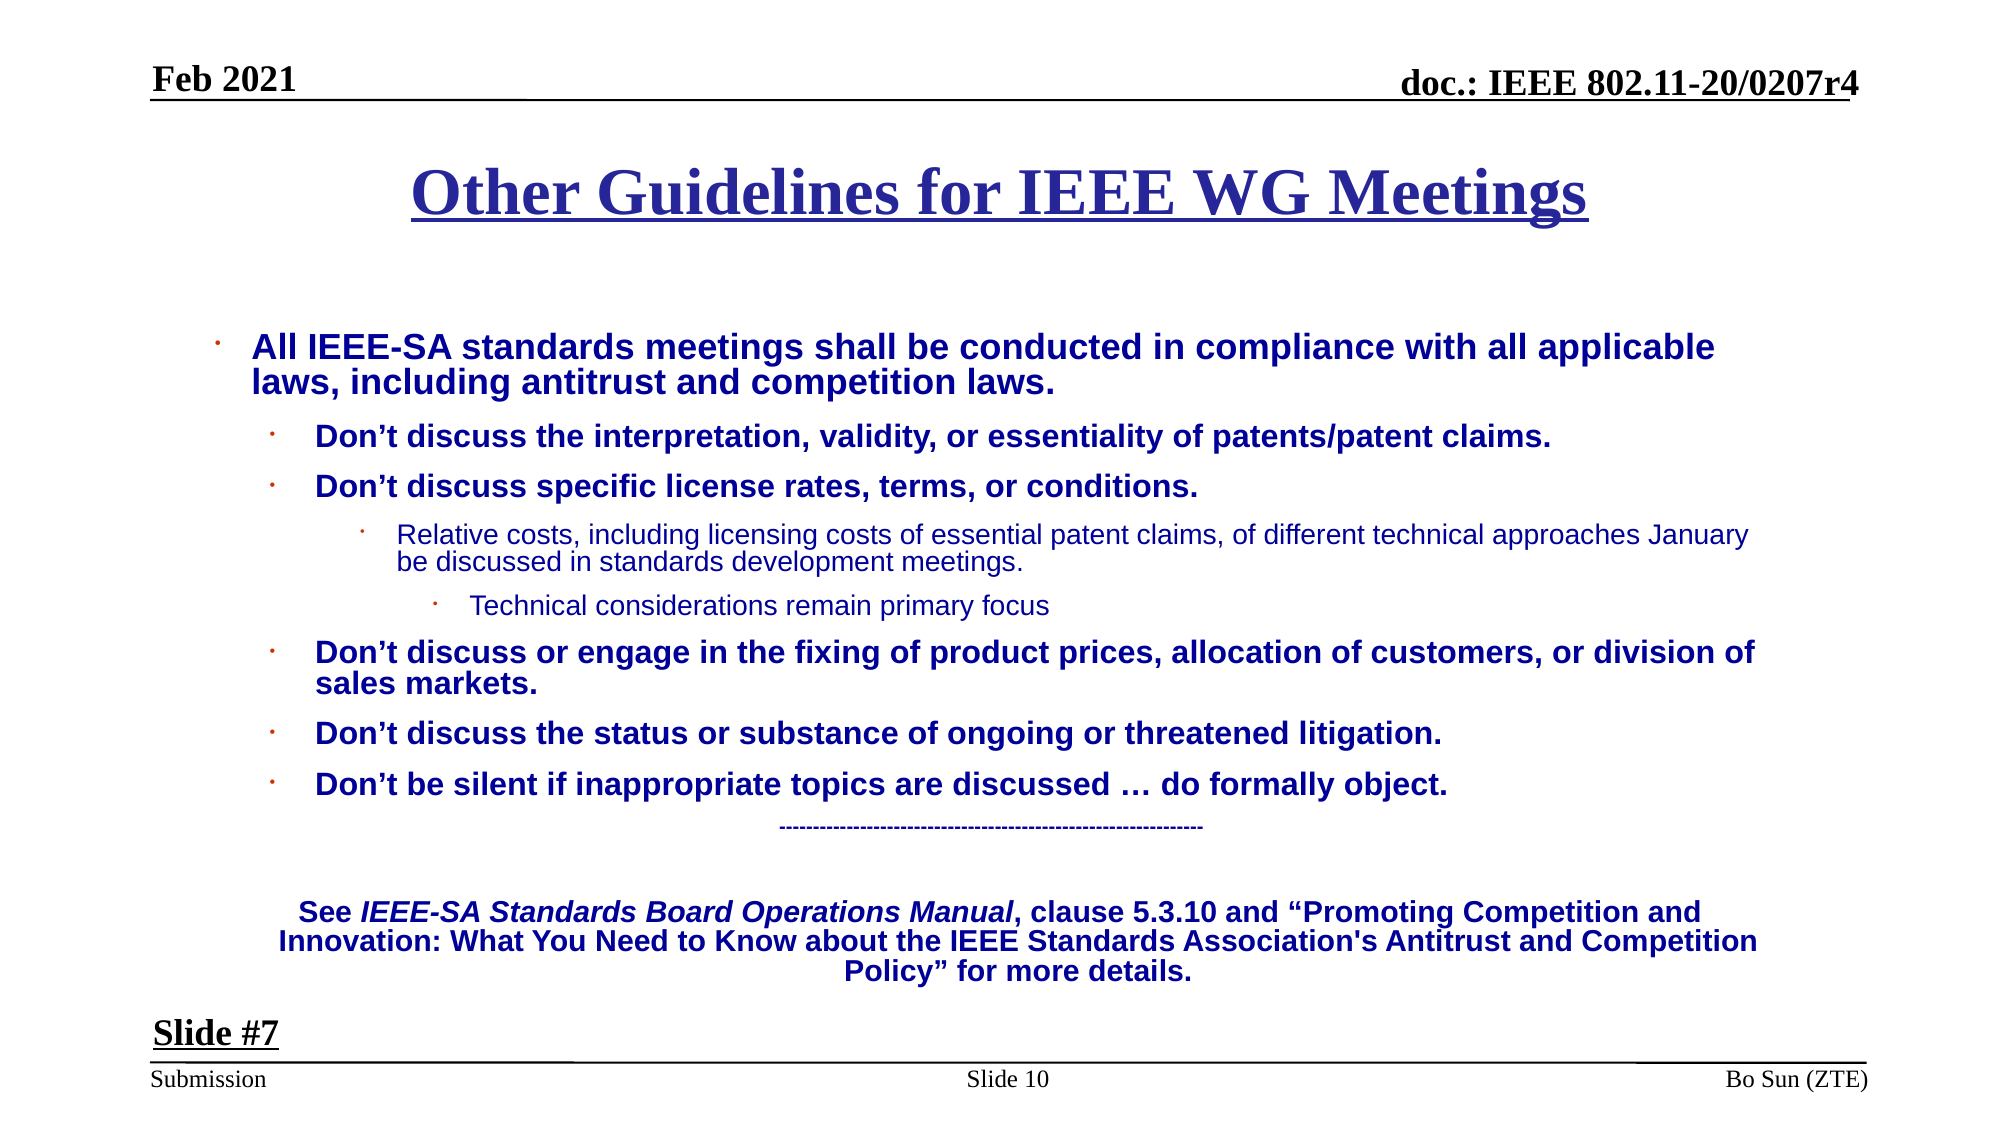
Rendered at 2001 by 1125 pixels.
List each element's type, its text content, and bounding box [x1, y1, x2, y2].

slide_number Slide 10 [949, 1061, 1067, 1123]
text_box All IEEE-SA standards meetings shall be conducted in compliance with all applicable laws, including antitrust and competition laws. Don’t discuss the interpretation, validity, or essentiality of patents/patent claims. Don’t discuss specific license rates, terms, or conditions. Relative costs, including licensing costs of essential patent claims, of different technical approaches January be discussed in standards development meetings. Technical considerations remain primary focus Don’t discuss or engage in the fixing of product prices, allocation of customers, or division of sales markets. Don’t discuss the status or substance of ongoing or threatened litigation. Don’t be silent if inappropriate topics are discussed … do formally object. --------------------------------------------------------------- See IEEE-SA Standards Board Operations Manual, clause 5.3.10 and “Promoting Competition and Innovation: What You Need to Know about the IEEE Standards Association's Antitrust and Competition Policy” for more details. [200, 300, 1800, 1000]
text_box Slide #7 [138, 1000, 295, 1061]
footer Bo Sun (ZTE) [1171, 1061, 1869, 1093]
text_box Other Guidelines for IEEE WG Meetings [362, 100, 1638, 276]
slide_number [152, 54, 563, 100]
